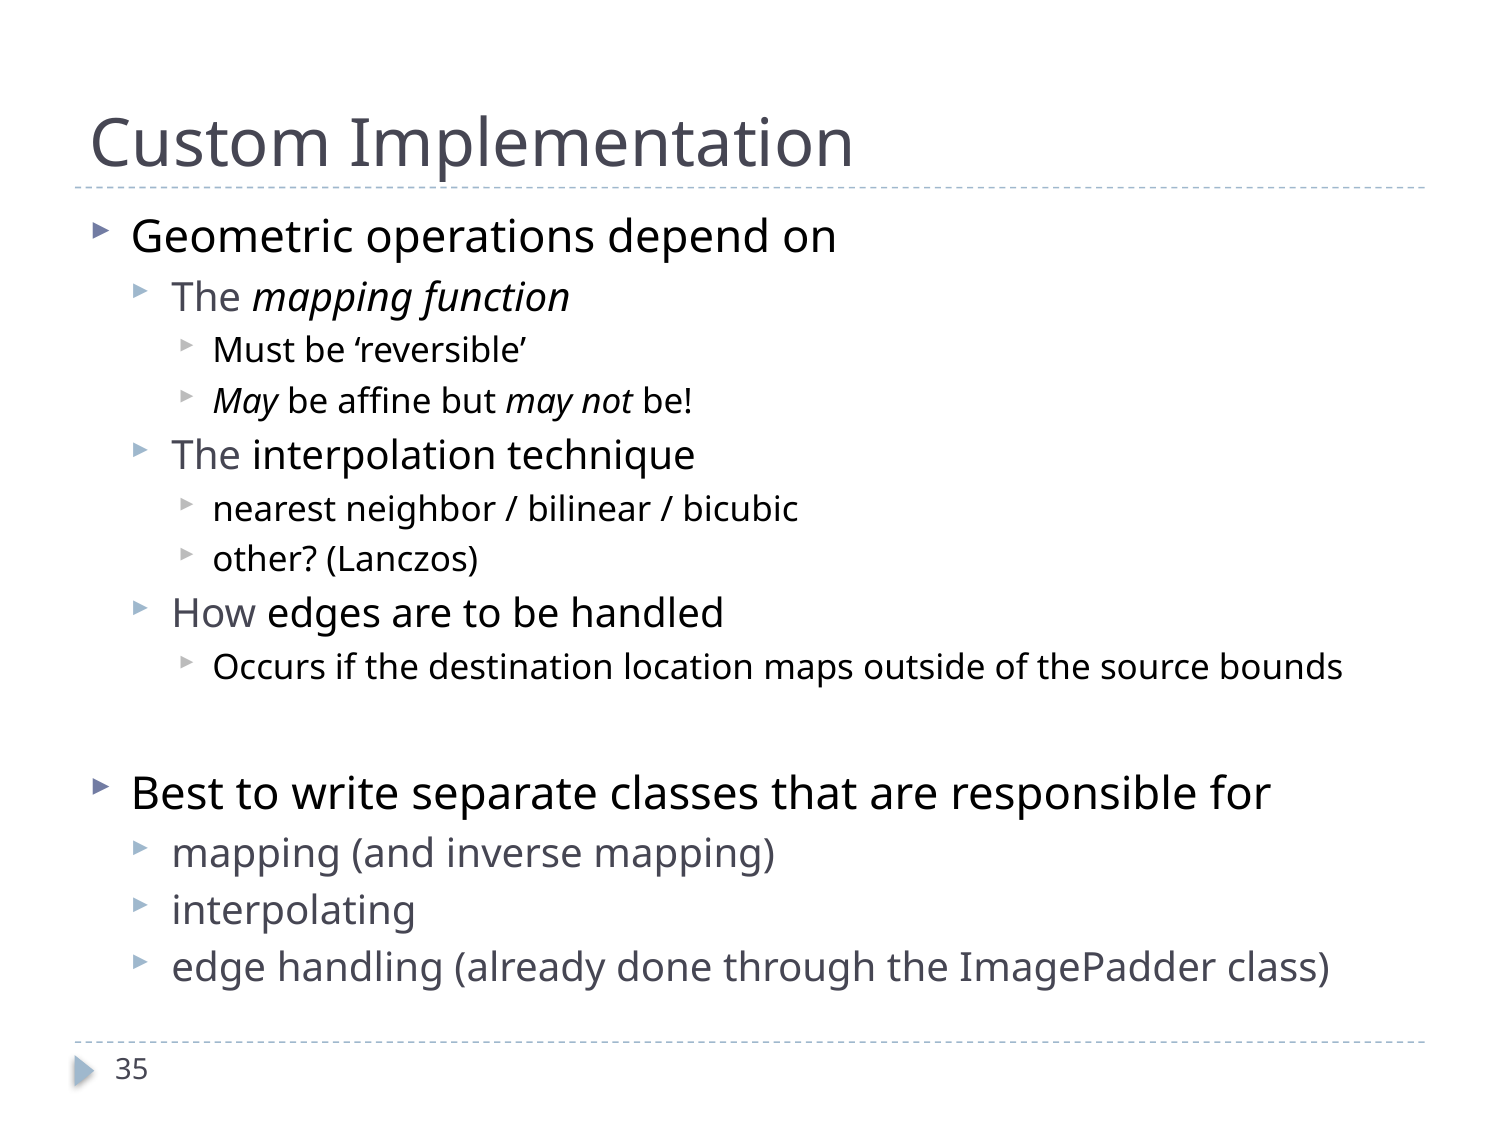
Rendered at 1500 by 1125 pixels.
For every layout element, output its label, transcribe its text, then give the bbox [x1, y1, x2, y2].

list Geometric operations depend on The mapping function Must be ‘reversible’ May be affine but may not be! The interpolation technique nearest neighbor / bilinear / bicubic other? (Lanczos) How edges are to be handled Occurs if the destination location maps outside of the source bounds Best to write separate classes that are responsible for mapping (and inverse mapping) interpolating edge handling (already done through the ImagePadder class) [75, 200, 1425, 1010]
slide_number 35 [100, 1042, 426, 1103]
title Custom Implementation [75, 24, 1425, 188]
